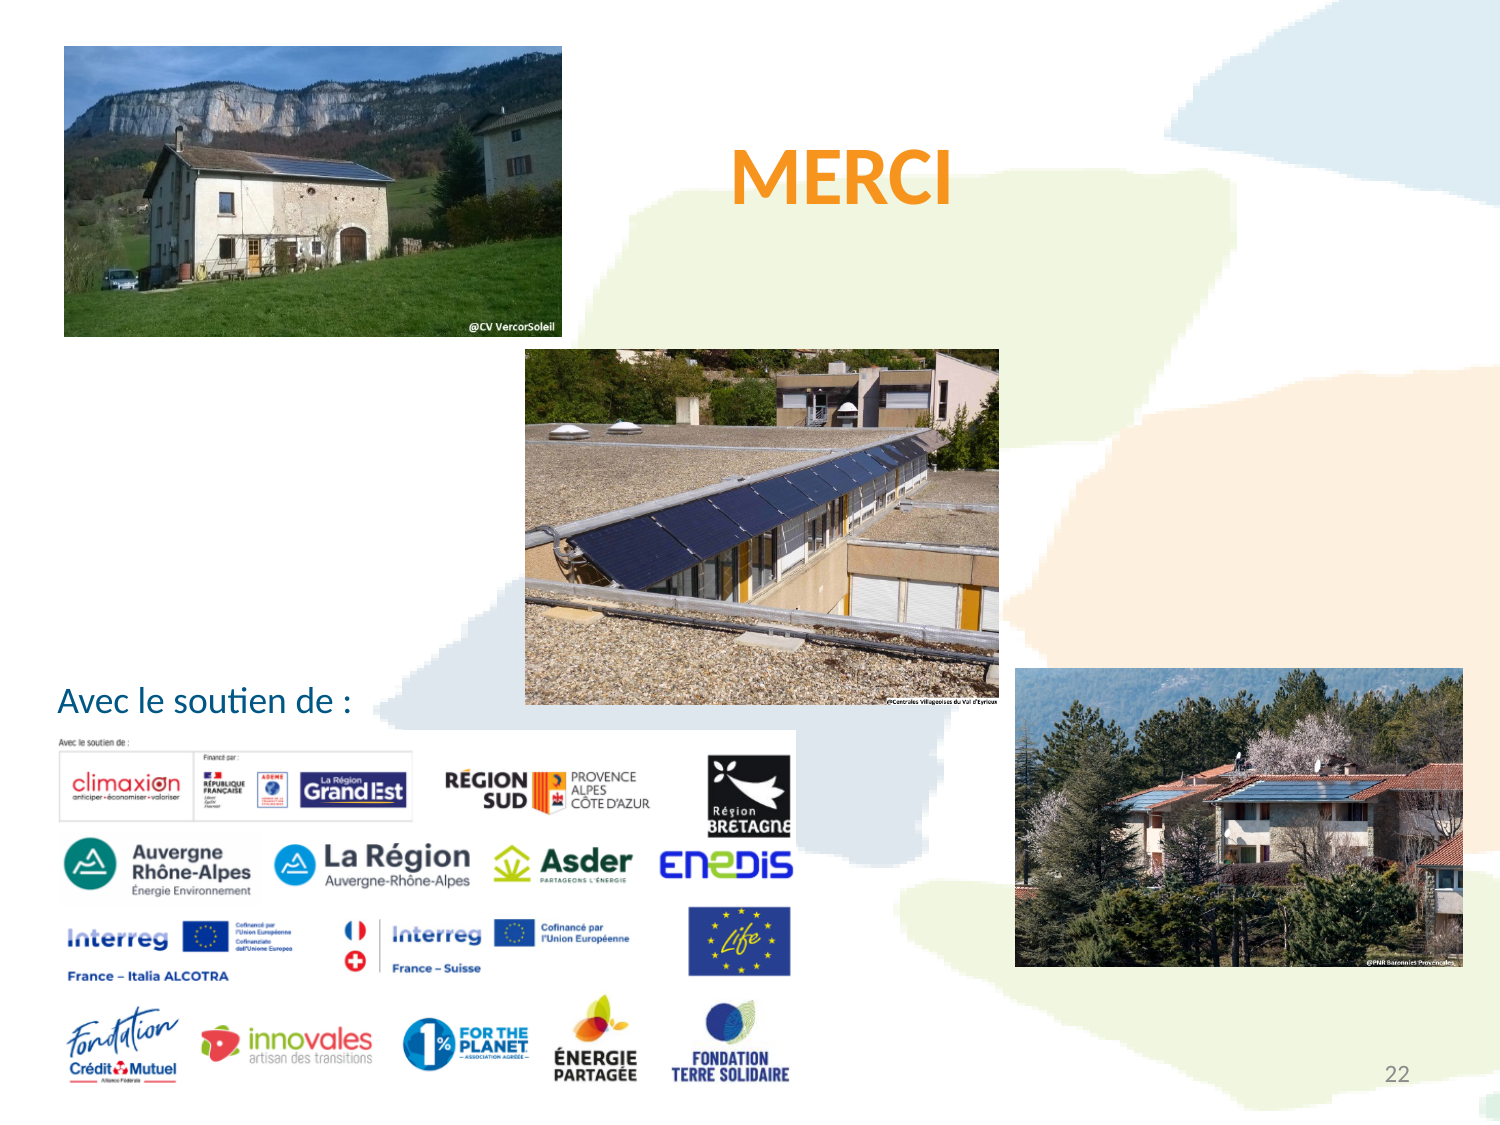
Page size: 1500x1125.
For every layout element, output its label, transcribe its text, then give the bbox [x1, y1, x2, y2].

picture [525, 349, 999, 705]
picture [54, 730, 796, 1097]
title Merci [714, 113, 1162, 274]
text_box Avec le soutien de : [42, 668, 423, 729]
picture [1015, 668, 1463, 967]
picture [64, 45, 562, 337]
slide_number 22 [1074, 1042, 1425, 1103]
